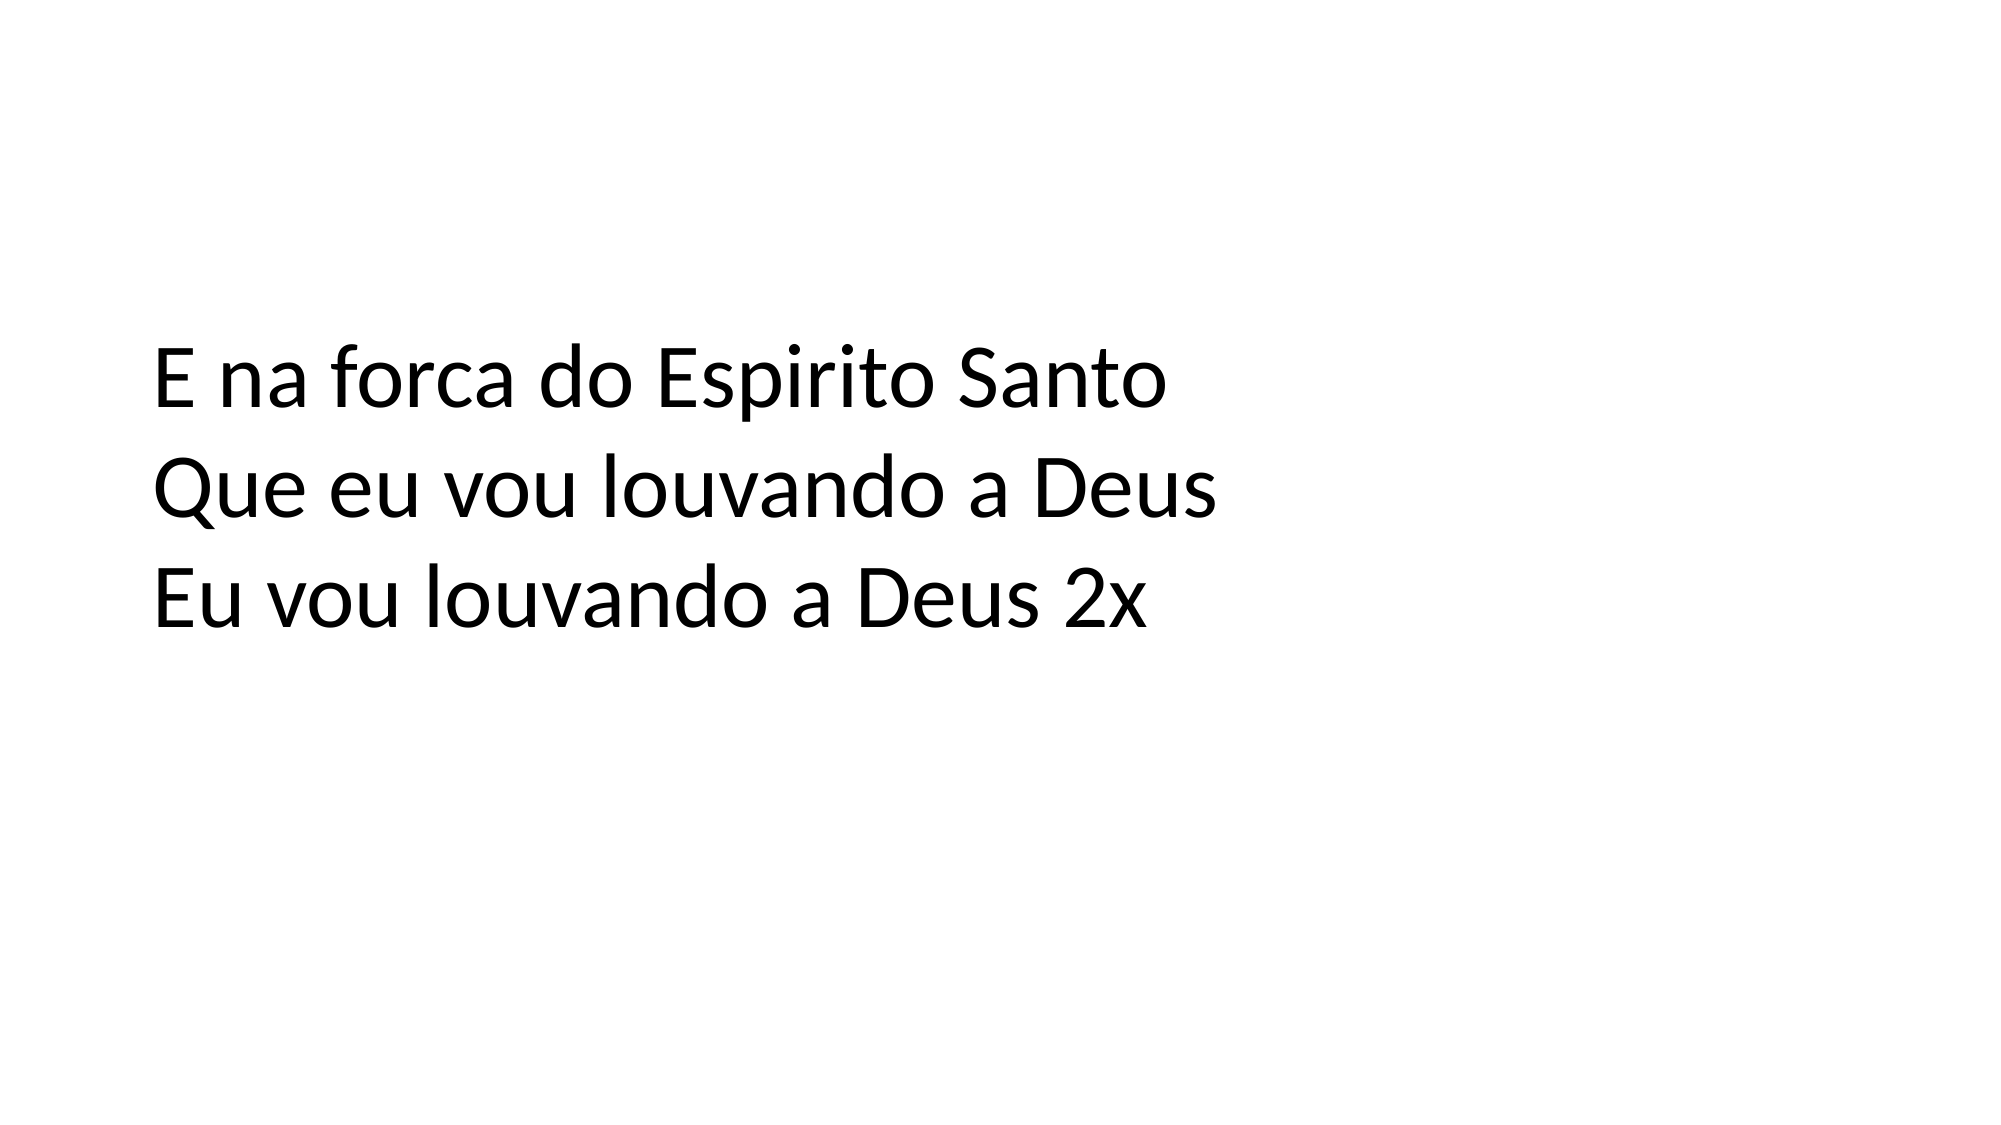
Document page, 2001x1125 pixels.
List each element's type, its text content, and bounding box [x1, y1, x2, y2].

list E na forca do Espirito Santo Que eu vou louvando a Deus Eu vou louvando a Deus 2x [137, 78, 1863, 1014]
